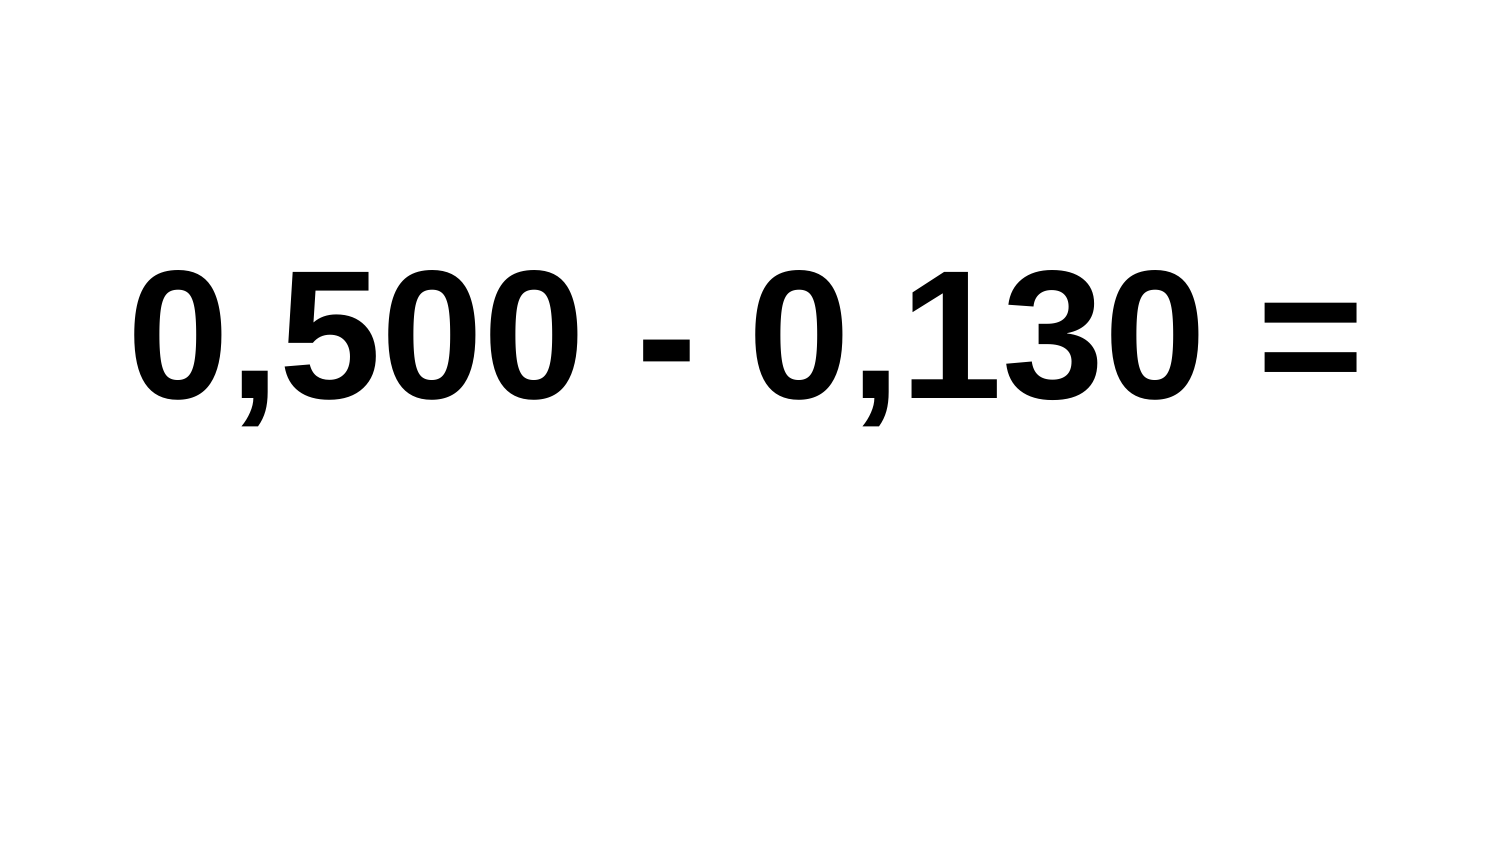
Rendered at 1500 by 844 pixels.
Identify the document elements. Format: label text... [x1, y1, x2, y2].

text_box 0,500 - 0,130 = [112, 259, 1388, 450]
